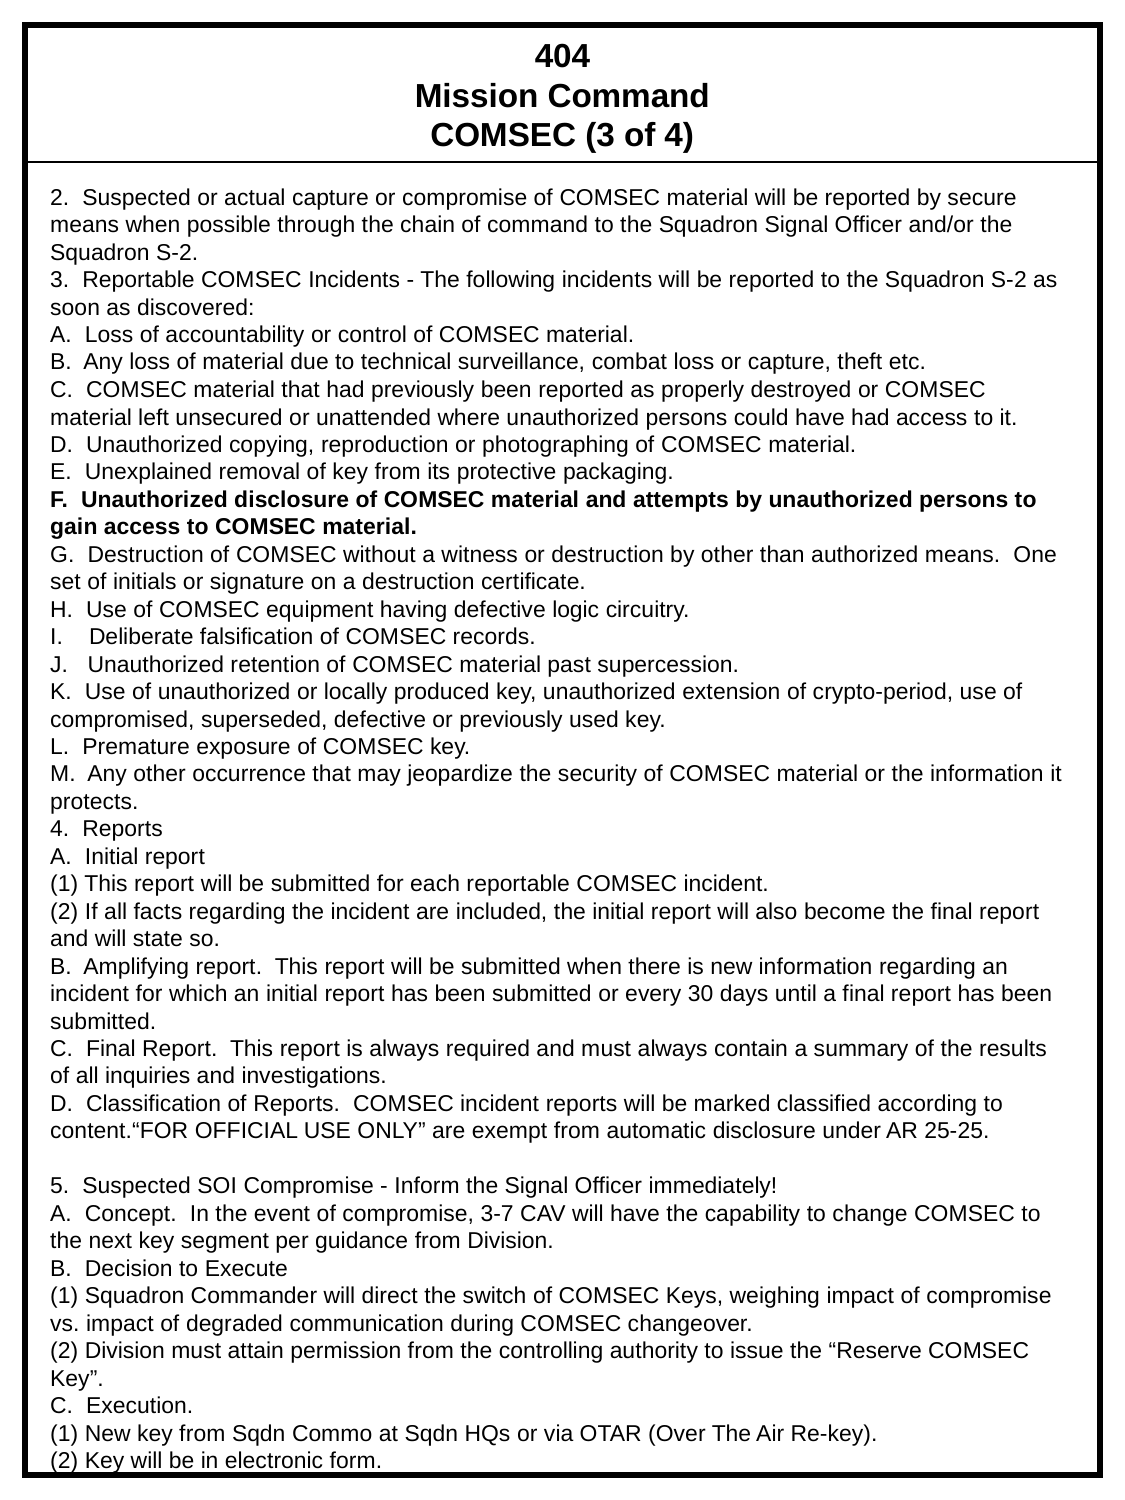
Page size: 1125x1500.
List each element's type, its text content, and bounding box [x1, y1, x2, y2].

text_box [24, 163, 1100, 1475]
text_box 404 Mission Command COMSEC (3 of 4) [24, 75, 1100, 163]
text_box [0, 0, 1125, 75]
text_box 2. Suspected or actual capture or compromise of COMSEC material will be reported by secure means when possible through the chain of command to the Squadron Signal Officer and/or the Squadron S-2. 3. Reportable COMSEC Incidents - The following incidents will be reported to the Squadron S-2 as soon as discovered: A. Loss of accountability or control of COMSEC material. B. Any loss of material due to technical surveillance, combat loss or capture, theft etc. C. COMSEC material that had previously been reported as properly destroyed or COMSEC material left unsecured or unattended where unauthorized persons could have had access to it. D. Unauthorized copying, reproduction or photographing of COMSEC material. E. Unexplained removal of key from its protective packaging. F. Unauthorized disclosure of COMSEC material and attempts by unauthorized persons to gain access to COMSEC material. G. Destruction of COMSEC without a witness or destruction by other than authorized means. One set of initials or signature on a destruction certificate. H. Use of COMSEC equipment having defective logic circuitry. I. Deliberate falsification of COMSEC records. J. Unauthorized retention of COMSEC material past supercession. K. Use of unauthorized or locally produced key, unauthorized extension of crypto-period, use of compromised, superseded, defective or previously used key. L. Premature exposure of COMSEC key. M. Any other occurrence that may jeopardize the security of COMSEC material or the information it protects. 4. Reports A. Initial report (1) This report will be submitted for each reportable COMSEC incident. (2) If all facts regarding the incident are included, the initial report will also become the final report and will state so. B. Amplifying report. This report will be submitted when there is new information regarding an incident for which an initial report has been submitted or every 30 days until a final report has been submitted. C. Final Report. This report is always required and must always contain a summary of the results of all inquiries and investigations. D. Classification of Reports. COMSEC incident reports will be marked classified according to content.“FOR OFFICIAL USE ONLY” are exempt from automatic disclosure under AR 25-25. 5. Suspected SOI Compromise - Inform the Signal Officer immediately! A. Concept. In the event of compromise, 3-7 CAV will have the capability to change COMSEC to the next key segment per guidance from Division. B. Decision to Execute (1) Squadron Commander will direct the switch of COMSEC Keys, weighing impact of compromise vs. impact of degraded communication during COMSEC changeover. (2) Division must attain permission from the controlling authority to issue the “Reserve COMSEC Key”. C. Execution. (1) New key from Sqdn Commo at Sqdn HQs or via OTAR (Over The Air Re-key). (2) Key will be in electronic form. [35, 174, 1086, 1481]
